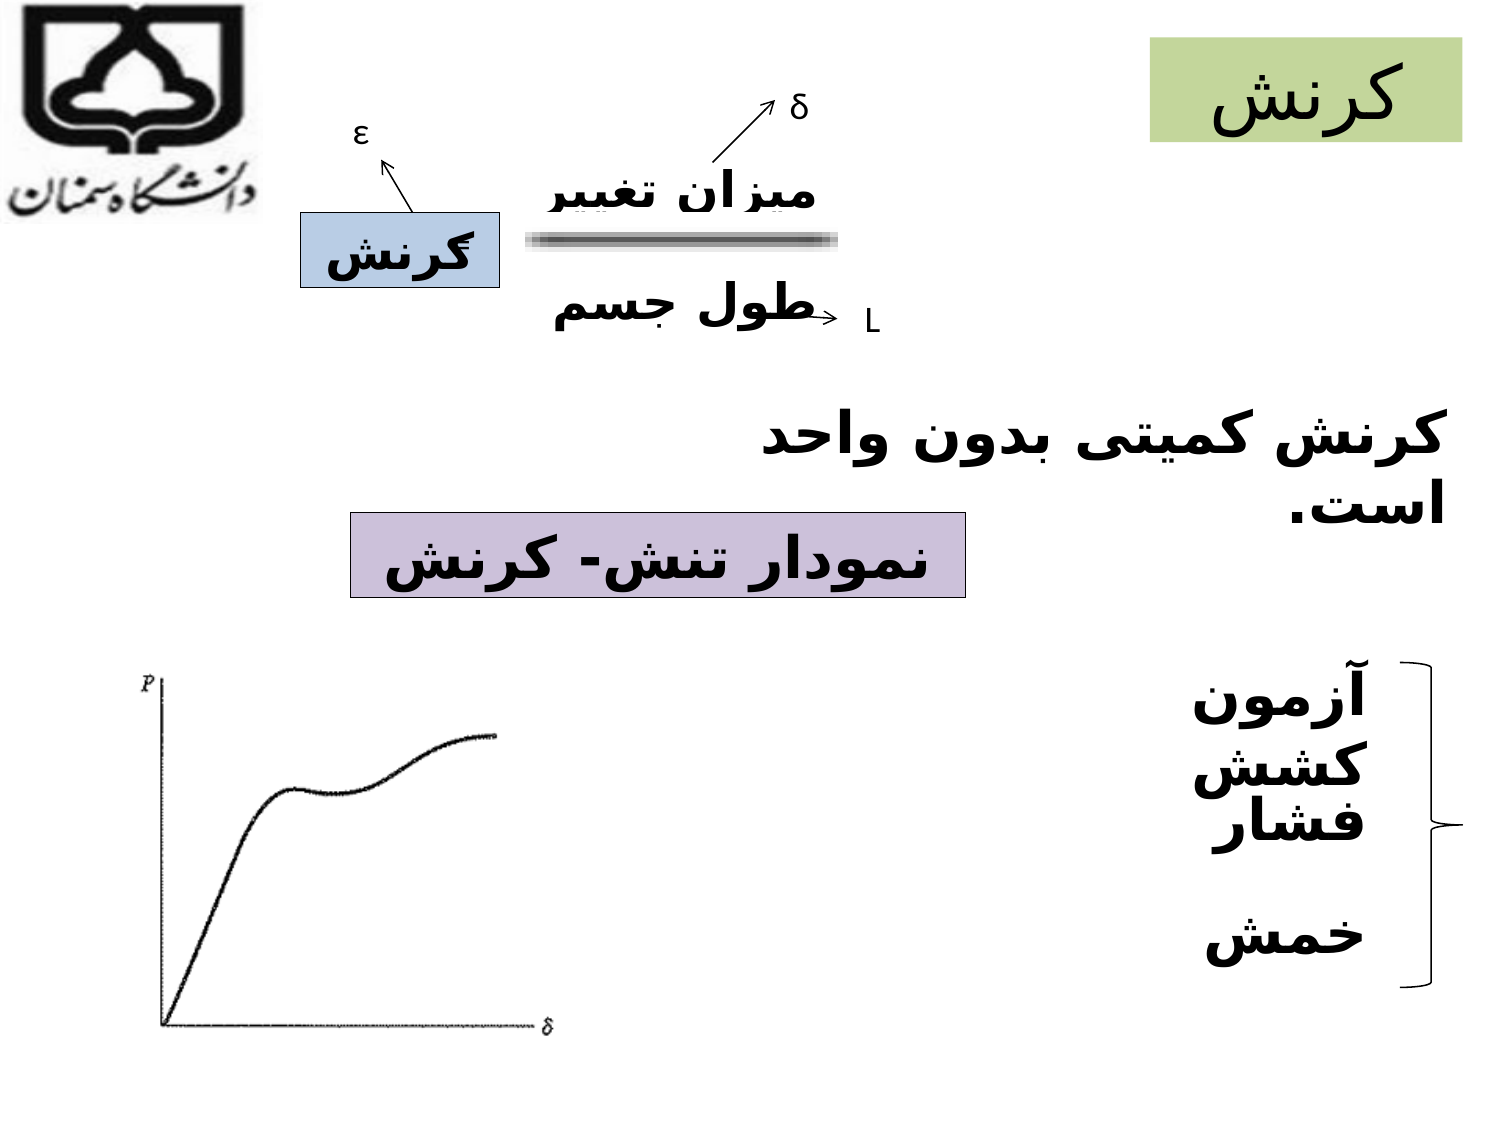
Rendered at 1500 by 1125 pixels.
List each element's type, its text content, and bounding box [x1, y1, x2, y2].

picture [0, 0, 263, 224]
picture [524, 212, 838, 278]
text_box فشار [1140, 774, 1383, 860]
text_box طول جسم [537, 262, 863, 338]
text_box نمودار تنش- کرنش [350, 512, 966, 598]
text_box خمش [1162, 887, 1383, 973]
text_box δ [774, 74, 850, 135]
text_box کرنش کمیتی بدون واحد است. [737, 387, 1463, 543]
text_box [712, 99, 776, 163]
text_box = [437, 212, 522, 273]
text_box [370, 170, 424, 203]
text_box کرنش [1149, 37, 1463, 143]
text_box آزمون کشش [1008, 649, 1383, 805]
text_box میزان تغییر شکل [525, 149, 938, 285]
text_box ε [337, 99, 425, 160]
picture [62, 624, 613, 1051]
text_box L [849, 287, 913, 348]
text_box کرنش [300, 212, 500, 288]
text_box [749, 312, 838, 319]
text_box [1399, 661, 1464, 989]
